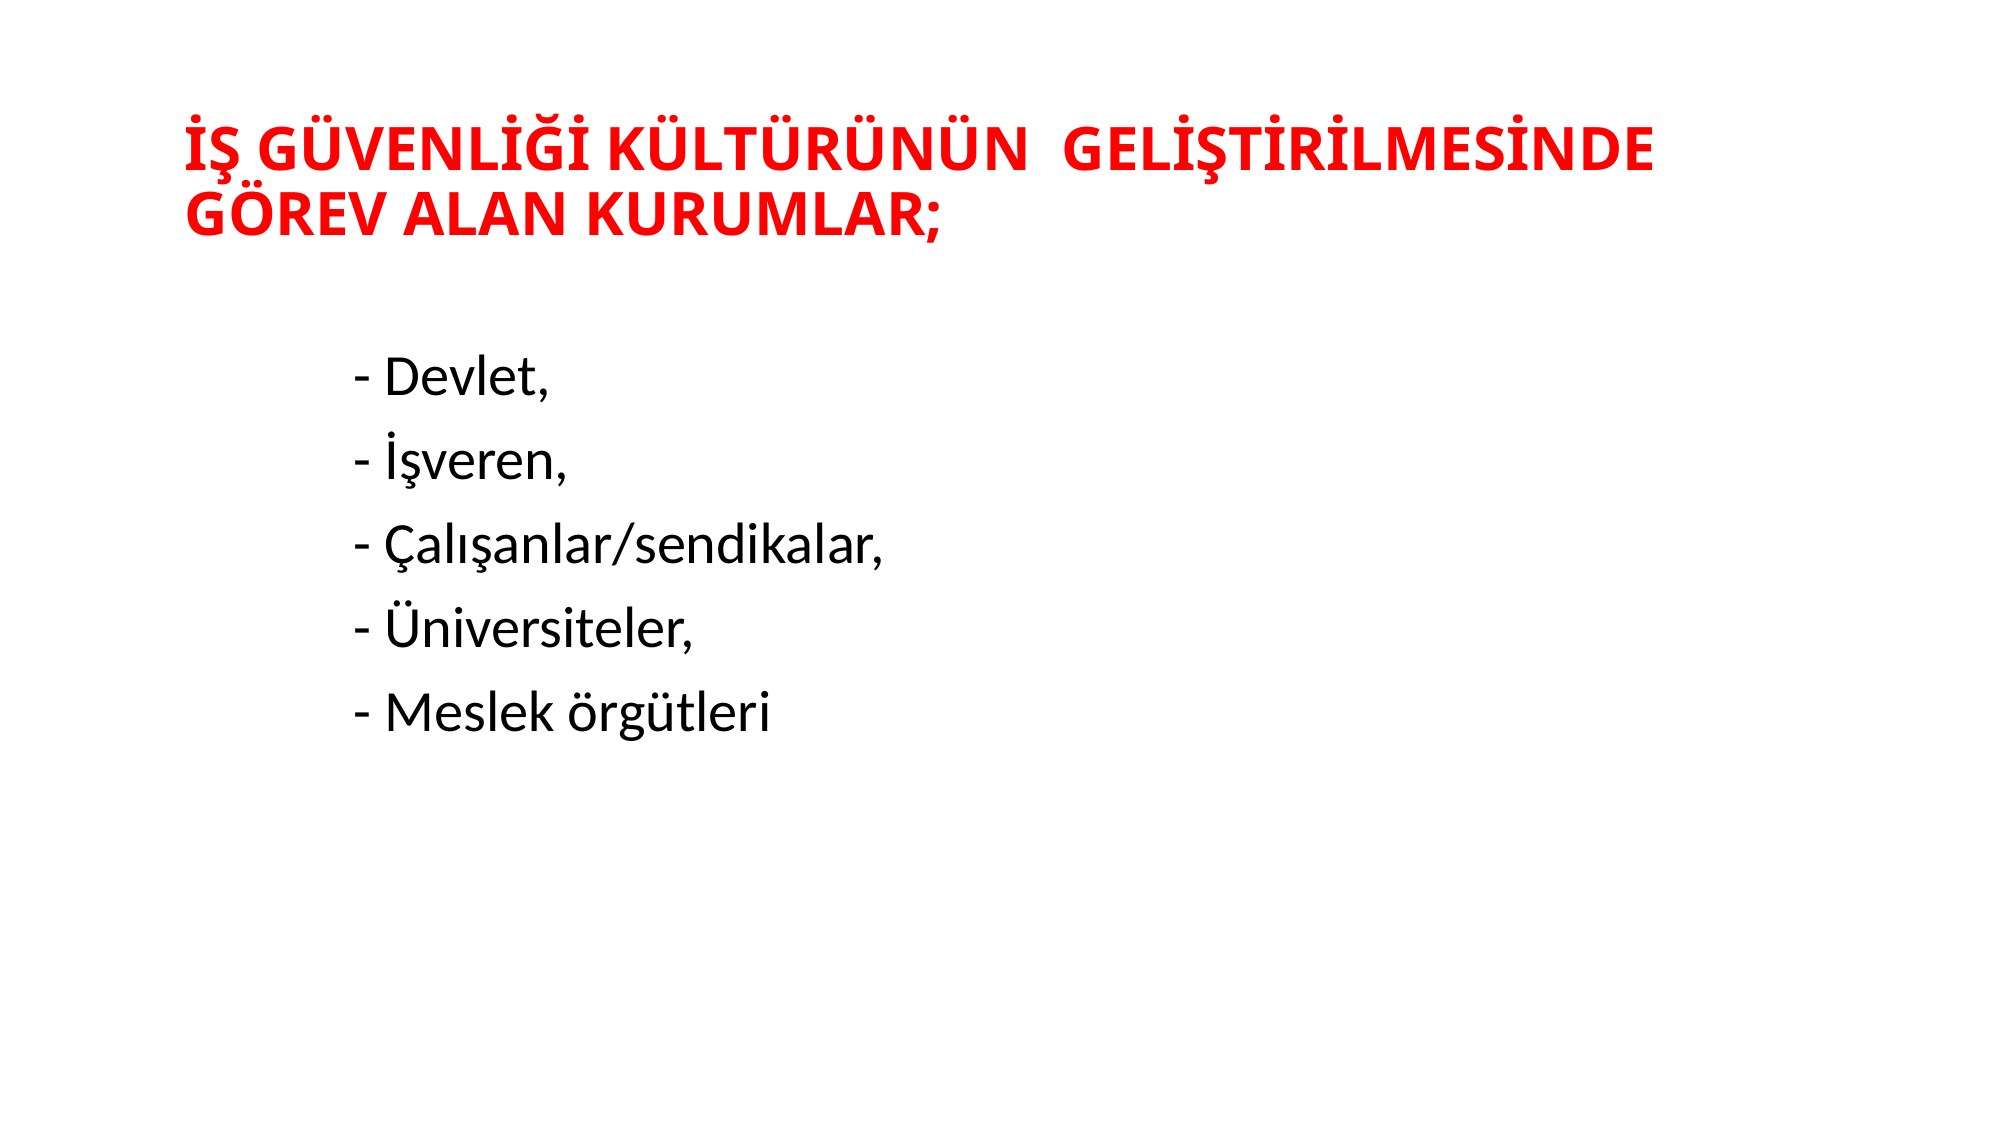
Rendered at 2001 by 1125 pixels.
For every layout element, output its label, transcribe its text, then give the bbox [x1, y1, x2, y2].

title İŞ GÜVENLİĞİ KÜLTÜRÜNÜN GELİŞTİRİLMESİNDE GÖREV ALAN KURUMLAR; [169, 19, 1709, 362]
list - Devlet, - İşveren, - Çalışanlar/sendikalar, - Üniversiteler, - Meslek örgütleri [338, 338, 1689, 1081]
